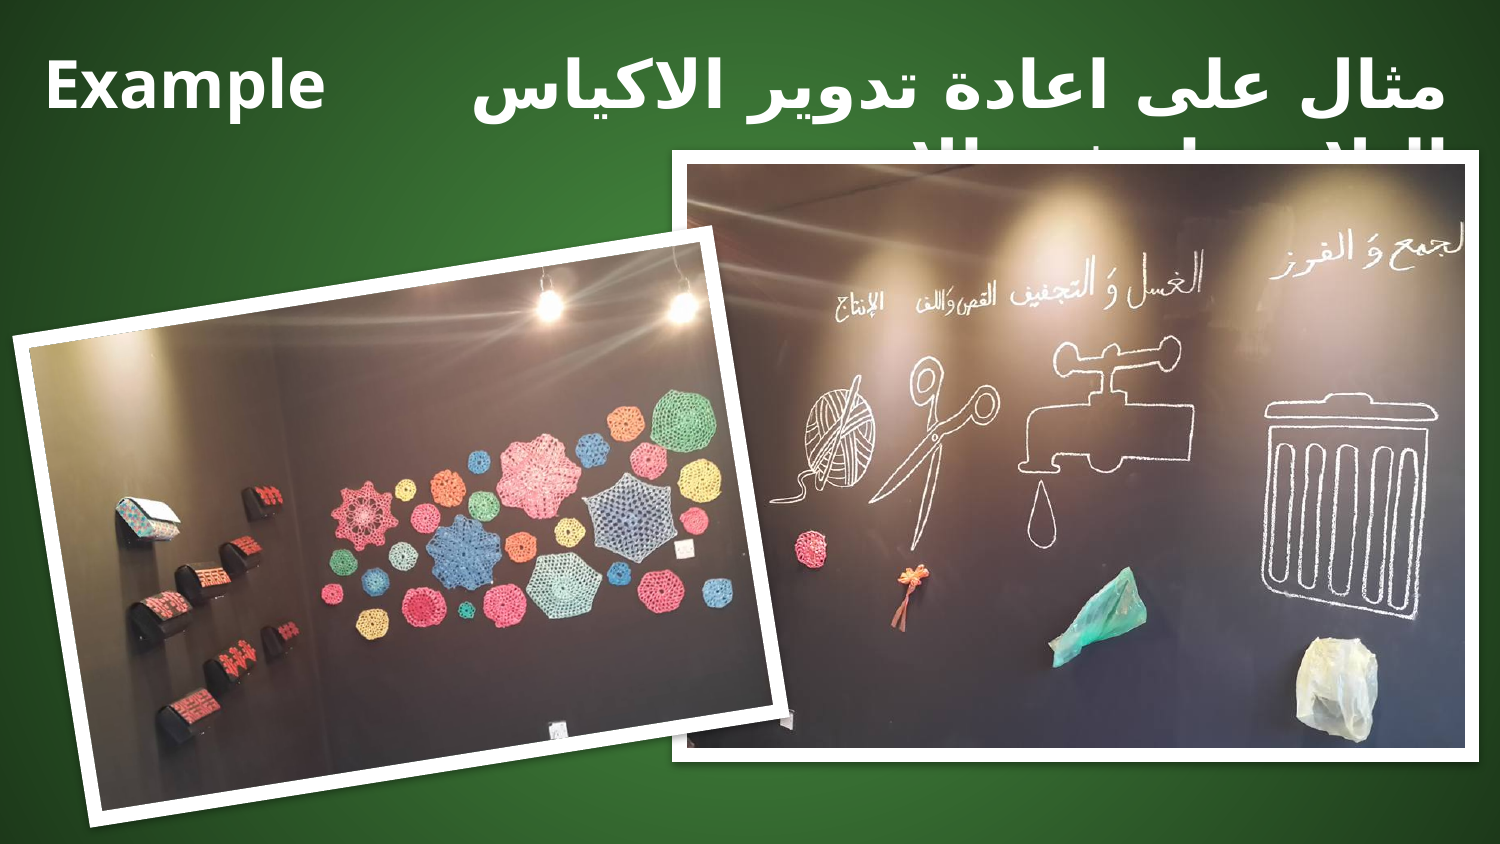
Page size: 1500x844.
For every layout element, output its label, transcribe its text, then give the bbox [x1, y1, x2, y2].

text_box Example [28, 34, 225, 129]
picture [30, 164, 1465, 810]
text_box [0, 0, 1500, 844]
text_box مثال على اعادة تدوير الاكياس البلاستيك في الاردن [225, 34, 1465, 209]
